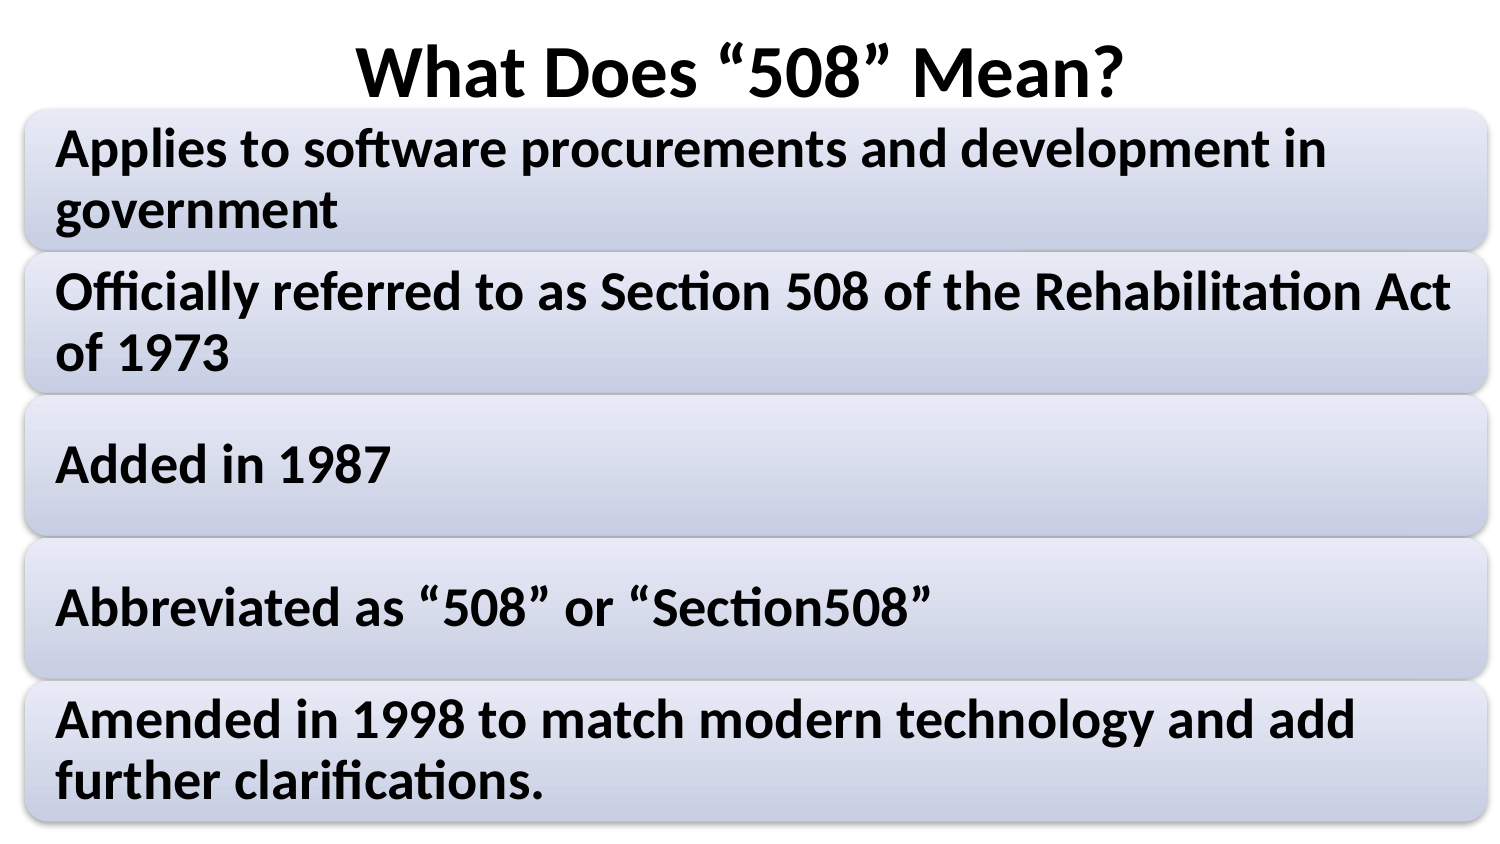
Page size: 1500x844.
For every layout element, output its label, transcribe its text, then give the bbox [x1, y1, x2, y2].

title What Does “508” Mean? [75, 0, 1425, 106]
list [24, 109, 1488, 823]
